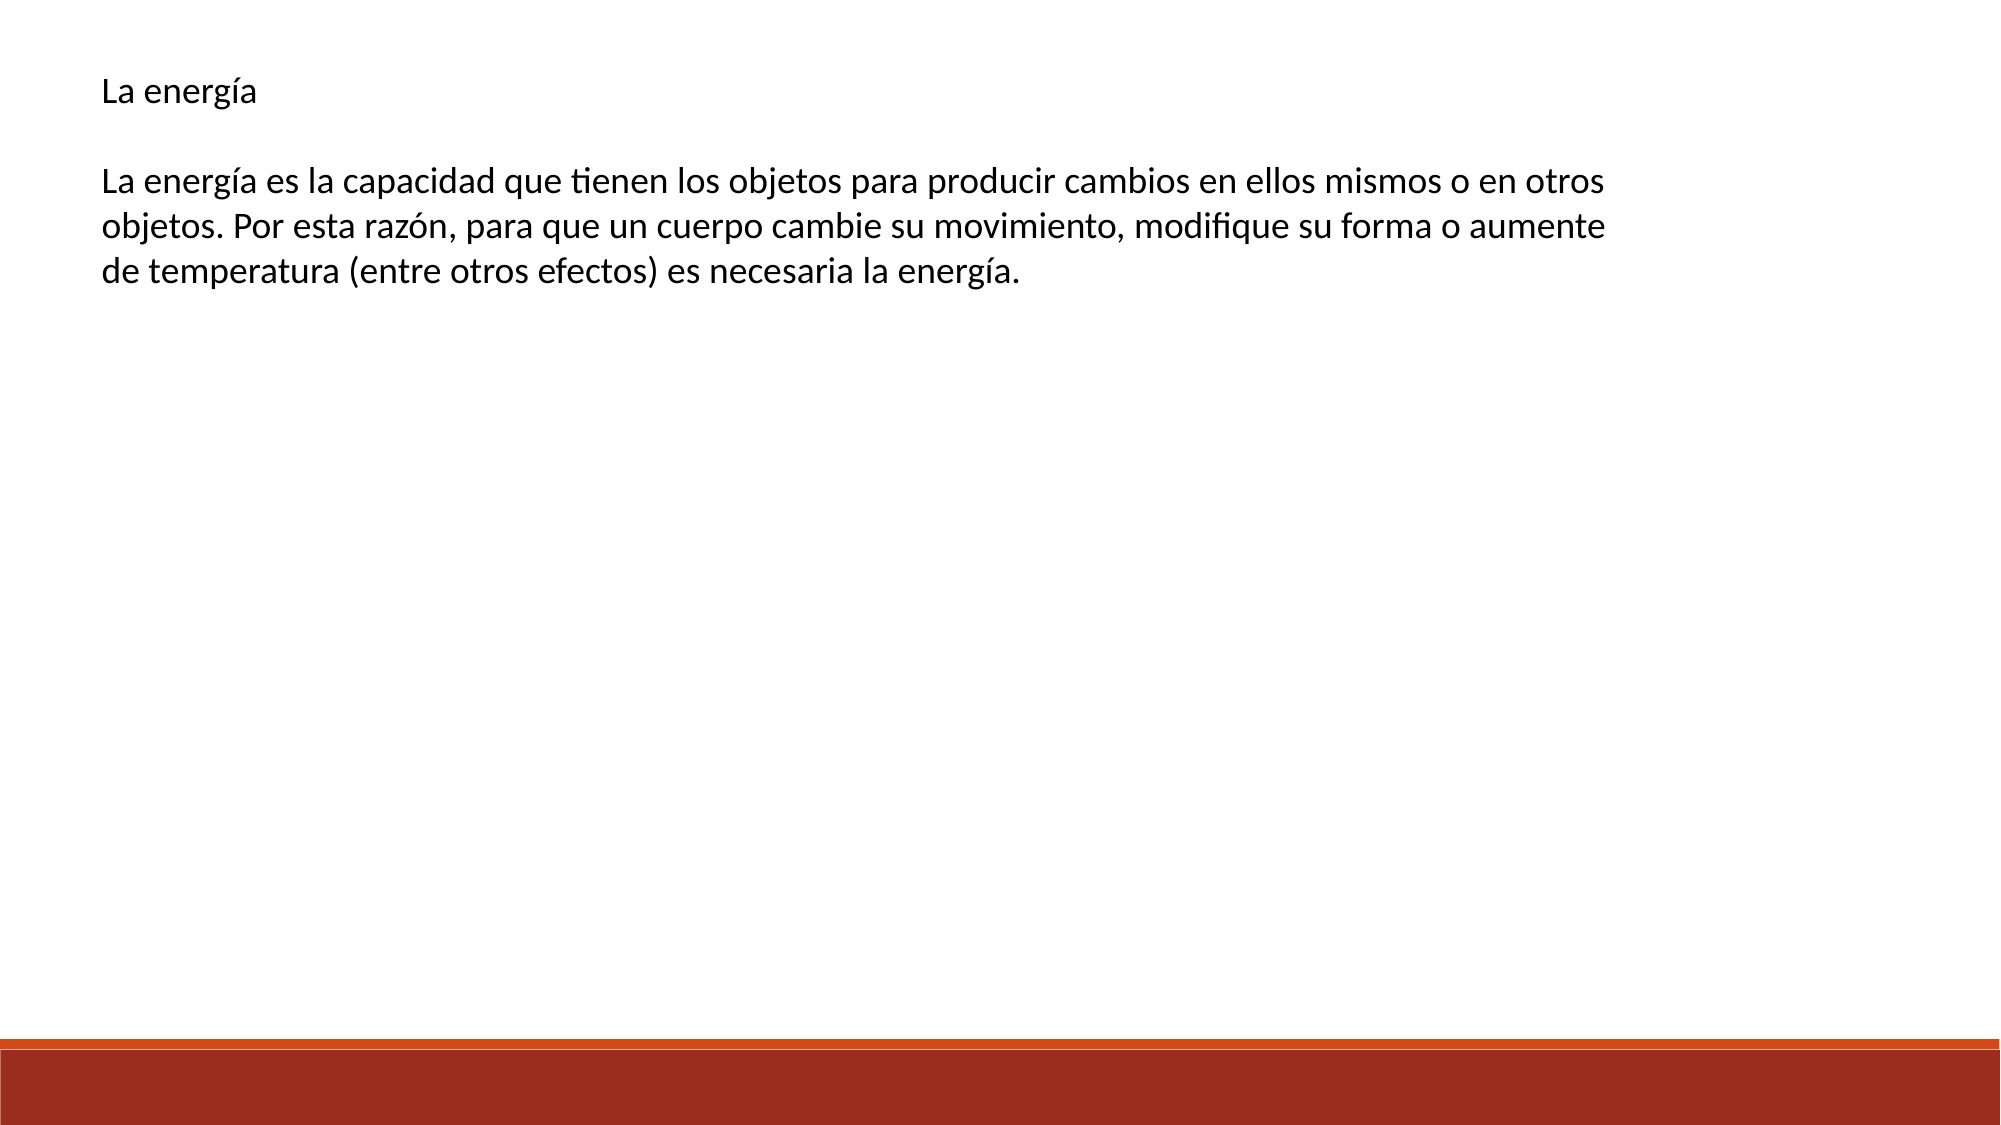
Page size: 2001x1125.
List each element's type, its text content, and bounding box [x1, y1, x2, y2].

text_box La energía La energía es la capacidad que tienen los objetos para producir cambios en ellos mismos o en otros objetos. Por esta razón, para que un cuerpo cambie su movimiento, modifique su forma o aumente de temperatura (entre otros efectos) es necesaria la energía. [86, 58, 1657, 299]
